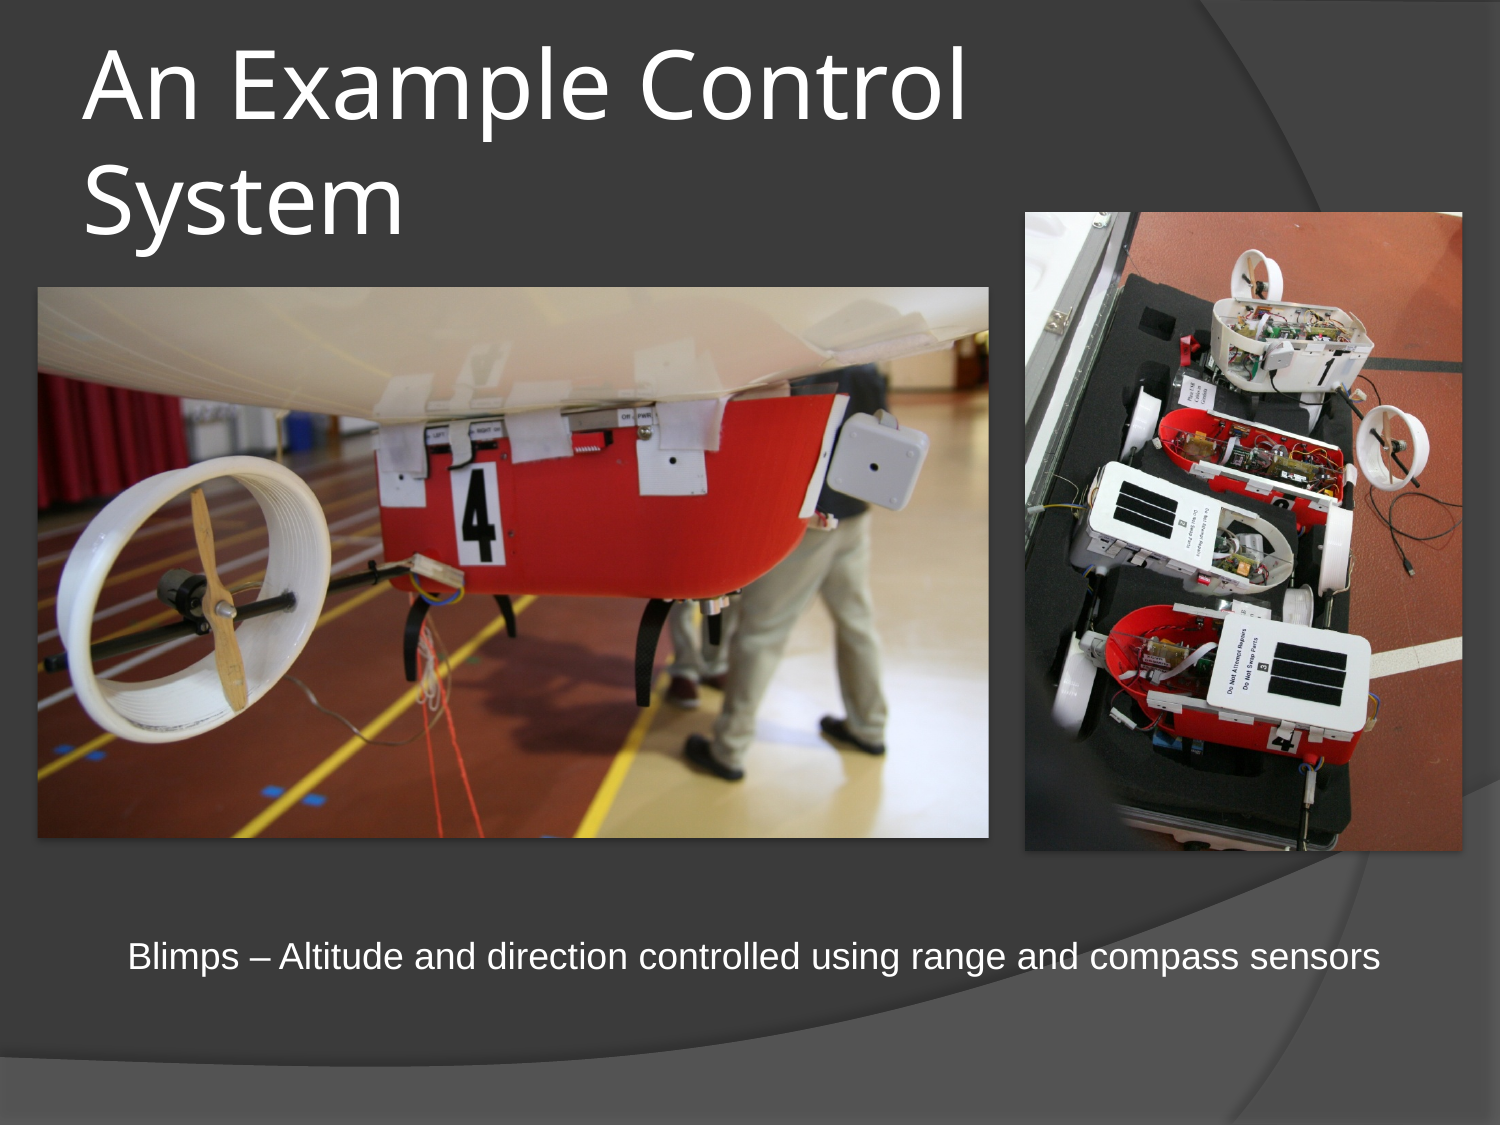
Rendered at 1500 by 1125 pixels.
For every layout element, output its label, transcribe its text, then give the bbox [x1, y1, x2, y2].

title An Example Control System [75, 45, 1300, 233]
picture [37, 287, 989, 838]
text_box Blimps – Altitude and direction controlled using range and compass sensors [112, 924, 1400, 985]
picture [1024, 212, 1463, 851]
